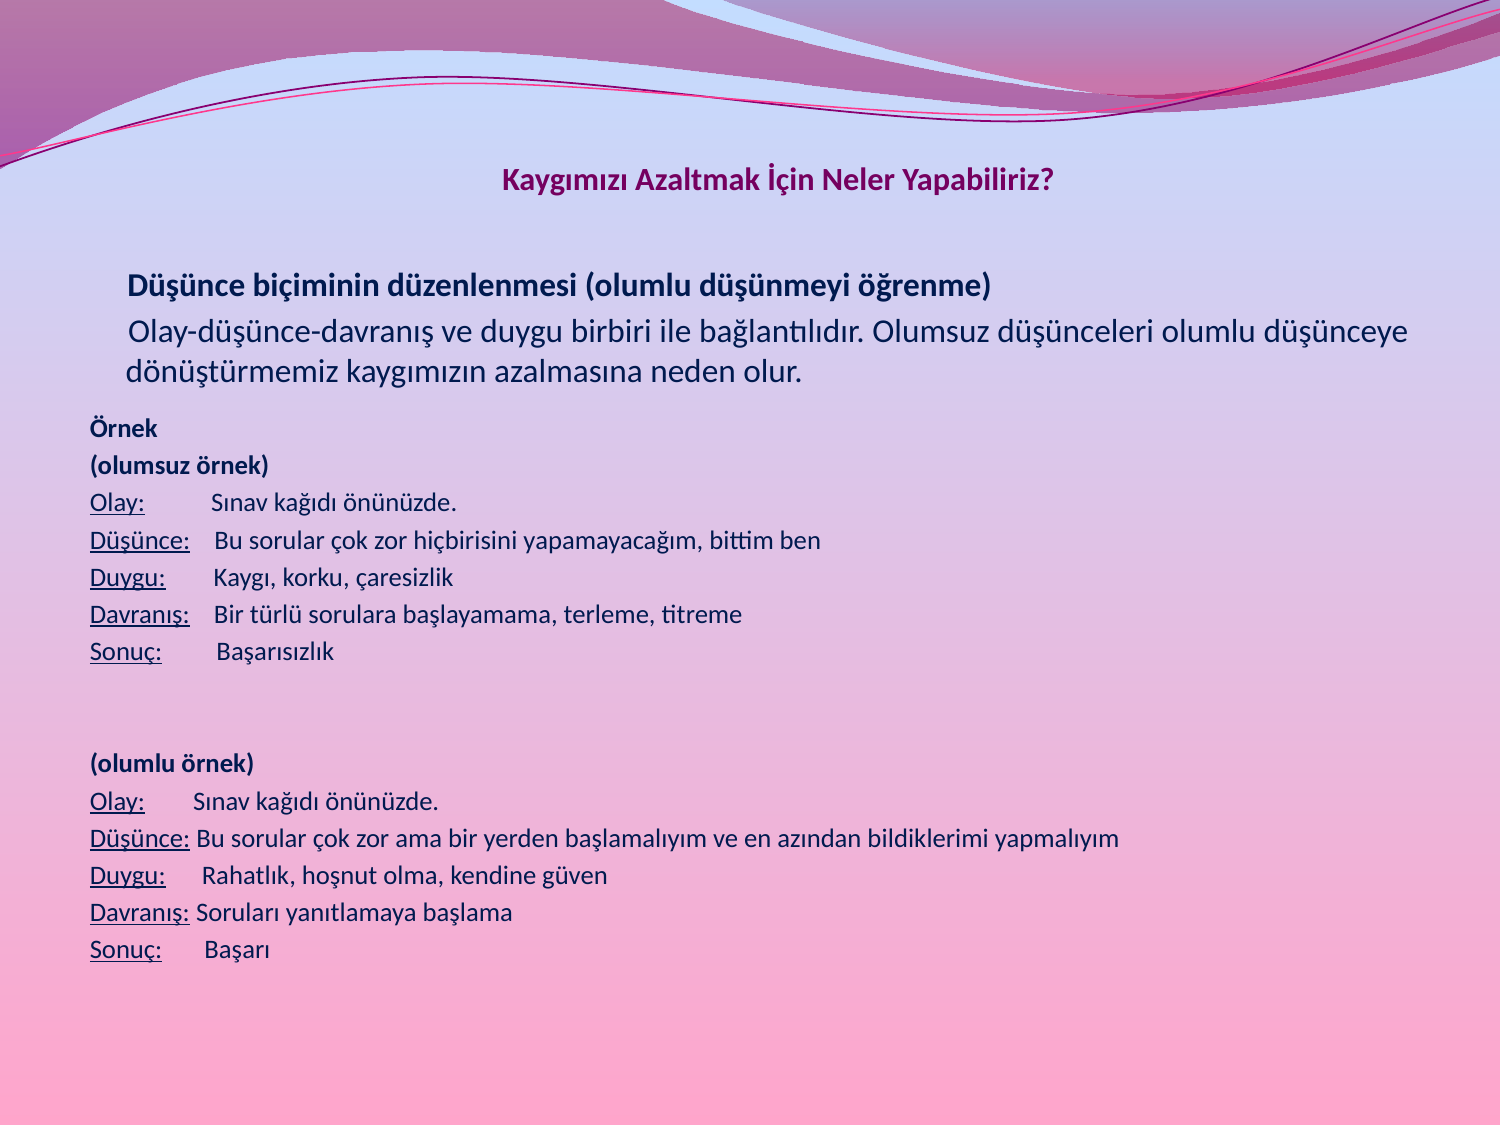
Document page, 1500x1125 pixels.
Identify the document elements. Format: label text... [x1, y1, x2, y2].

list Düşünce biçiminin düzenlenmesi (olumlu düşünmeyi öğrenme) Olay-düşünce-davranış ve duygu birbiri ile bağlantılıdır. Olumsuz düşünceleri olumlu düşünceye dönüştürmemiz kaygımızın azalmasına neden olur. Örnek (olumsuz örnek) Olay: Sınav kağıdı önünüzde. Düşünce: Bu sorular çok zor hiçbirisini yapamayacağım, bittim ben Duygu: Kaygı, korku, çaresizlik Davranış: Bir türlü sorulara başlayamama, terleme, titreme Sonuç: Başarısızlık (olumlu örnek) Olay: Sınav kağıdı önünüzde. Düşünce: Bu sorular çok zor ama bir yerden başlamalıyım ve en azından bildiklerimi yapmalıyım Duygu: Rahatlık, hoşnut olma, kendine güven Davranış: Soruları yanıtlamaya başlama Sonuç: Başarı [75, 255, 1425, 1038]
title Kaygımızı Azaltmak İçin Neler Yapabiliriz? [75, 73, 1483, 256]
